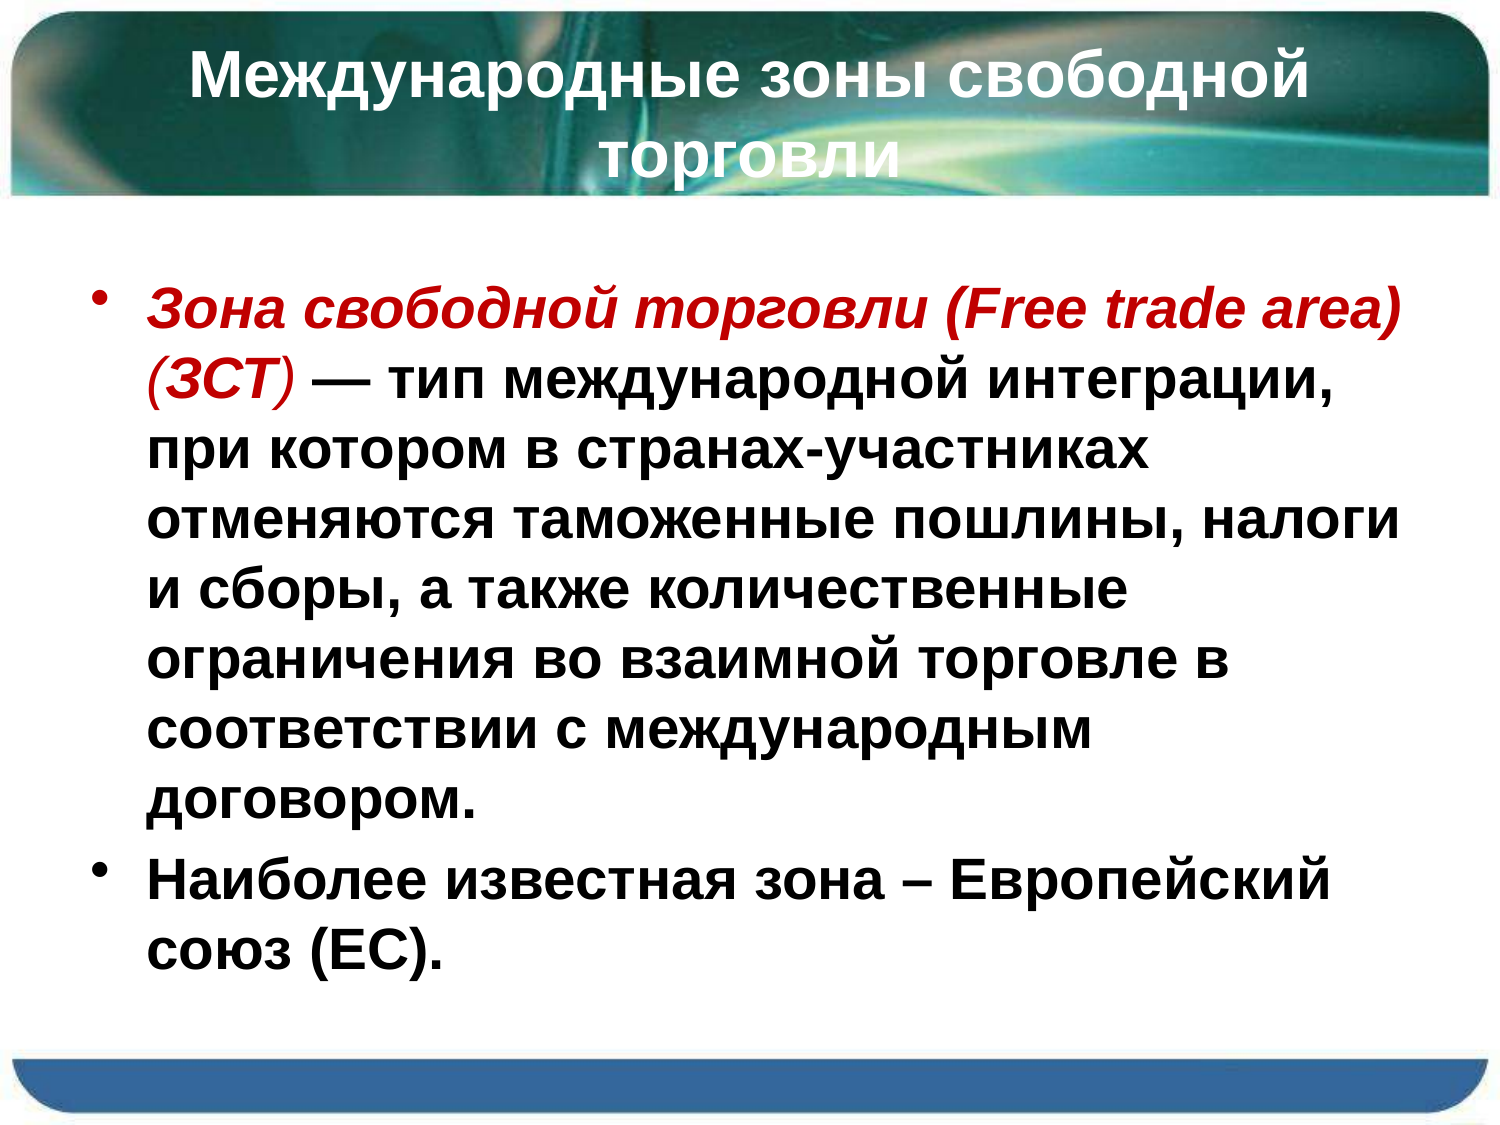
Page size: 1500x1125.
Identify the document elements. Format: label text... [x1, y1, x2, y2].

list Зона свободной торговли (Free trade area) (ЗСТ) — тип международной интеграции, при котором в странах-участниках отменяются таможенные пошлины, налоги и сборы, а также количественные ограничения во взаимной торговле в соответствии с международным договором. Наиболее известная зона – Европейский союз (ЕС). [74, 262, 1426, 1006]
picture [0, 0, 1500, 1125]
title Международные зоны свободной торговли [74, 44, 1426, 177]
